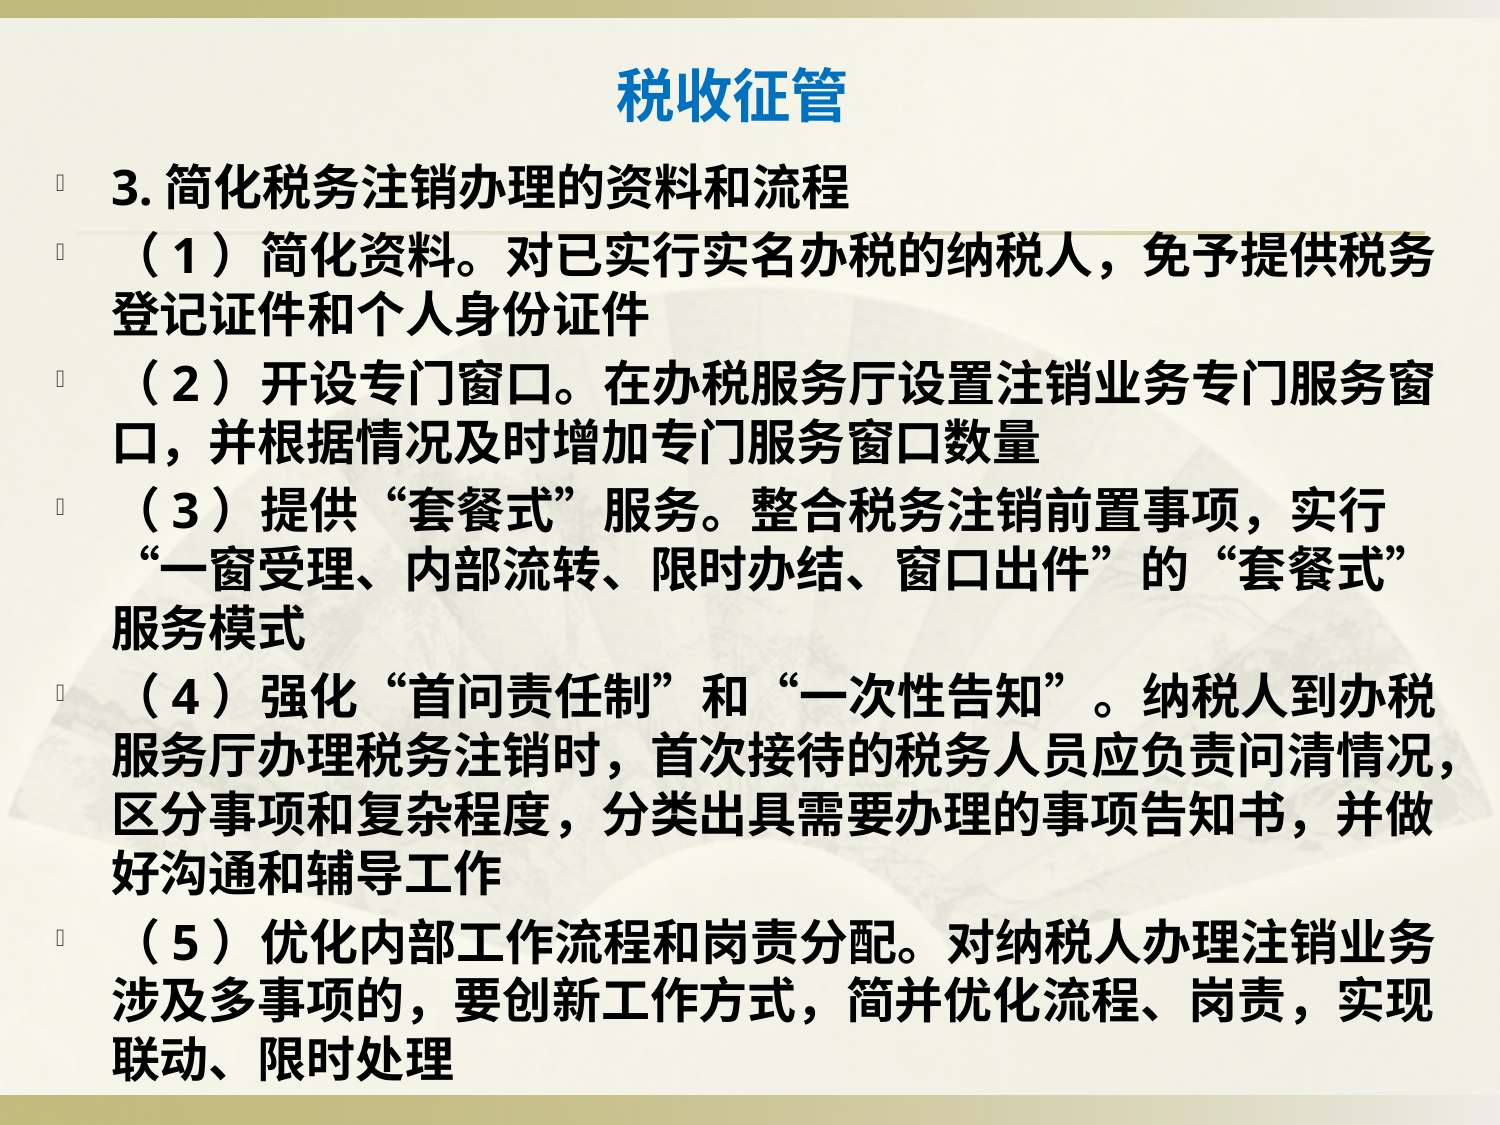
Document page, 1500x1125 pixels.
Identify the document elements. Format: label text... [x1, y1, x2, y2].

title 税收征管 [70, 46, 1395, 141]
list 3.简化税务注销办理的资料和流程 （1）简化资料。对已实行实名办税的纳税人，免予提供税务登记证件和个人身份证件 （2）开设专门窗口。在办税服务厅设置注销业务专门服务窗口，并根据情况及时增加专门服务窗口数量 （3）提供“套餐式”服务。整合税务注销前置事项，实行“一窗受理、内部流转、限时办结、窗口出件”的“套餐式”服务模式 （4）强化“首问责任制”和“一次性告知”。纳税人到办税服务厅办理税务注销时，首次接待的税务人员应负责问清情况，区分事项和复杂程度，分类出具需要办理的事项告知书，并做好沟通和辅导工作 （5）优化内部工作流程和岗责分配。对纳税人办理注销业务涉及多事项的，要创新工作方式，简并优化流程、岗责，实现联动、限时处理 [41, 149, 1487, 1097]
